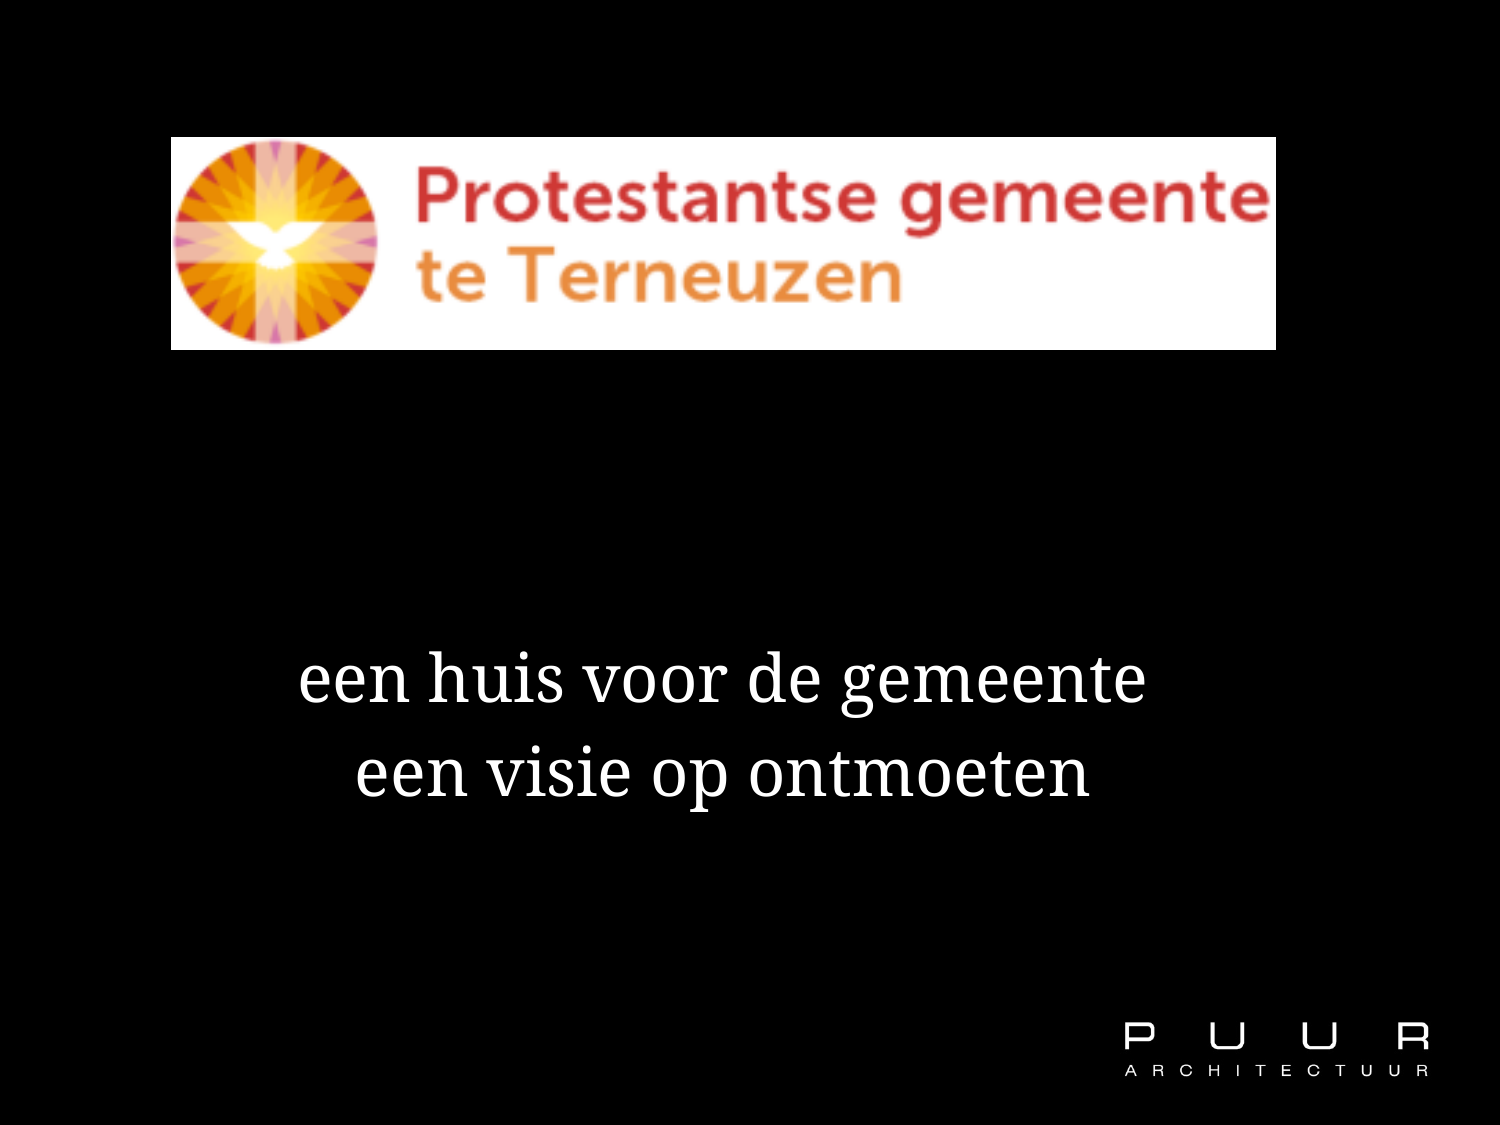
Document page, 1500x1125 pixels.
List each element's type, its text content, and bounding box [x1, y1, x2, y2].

picture [1102, 1009, 1449, 1091]
picture [170, 136, 1277, 351]
subtitle een huis voor de gemeente een visie op ontmoeten [56, 515, 1391, 870]
